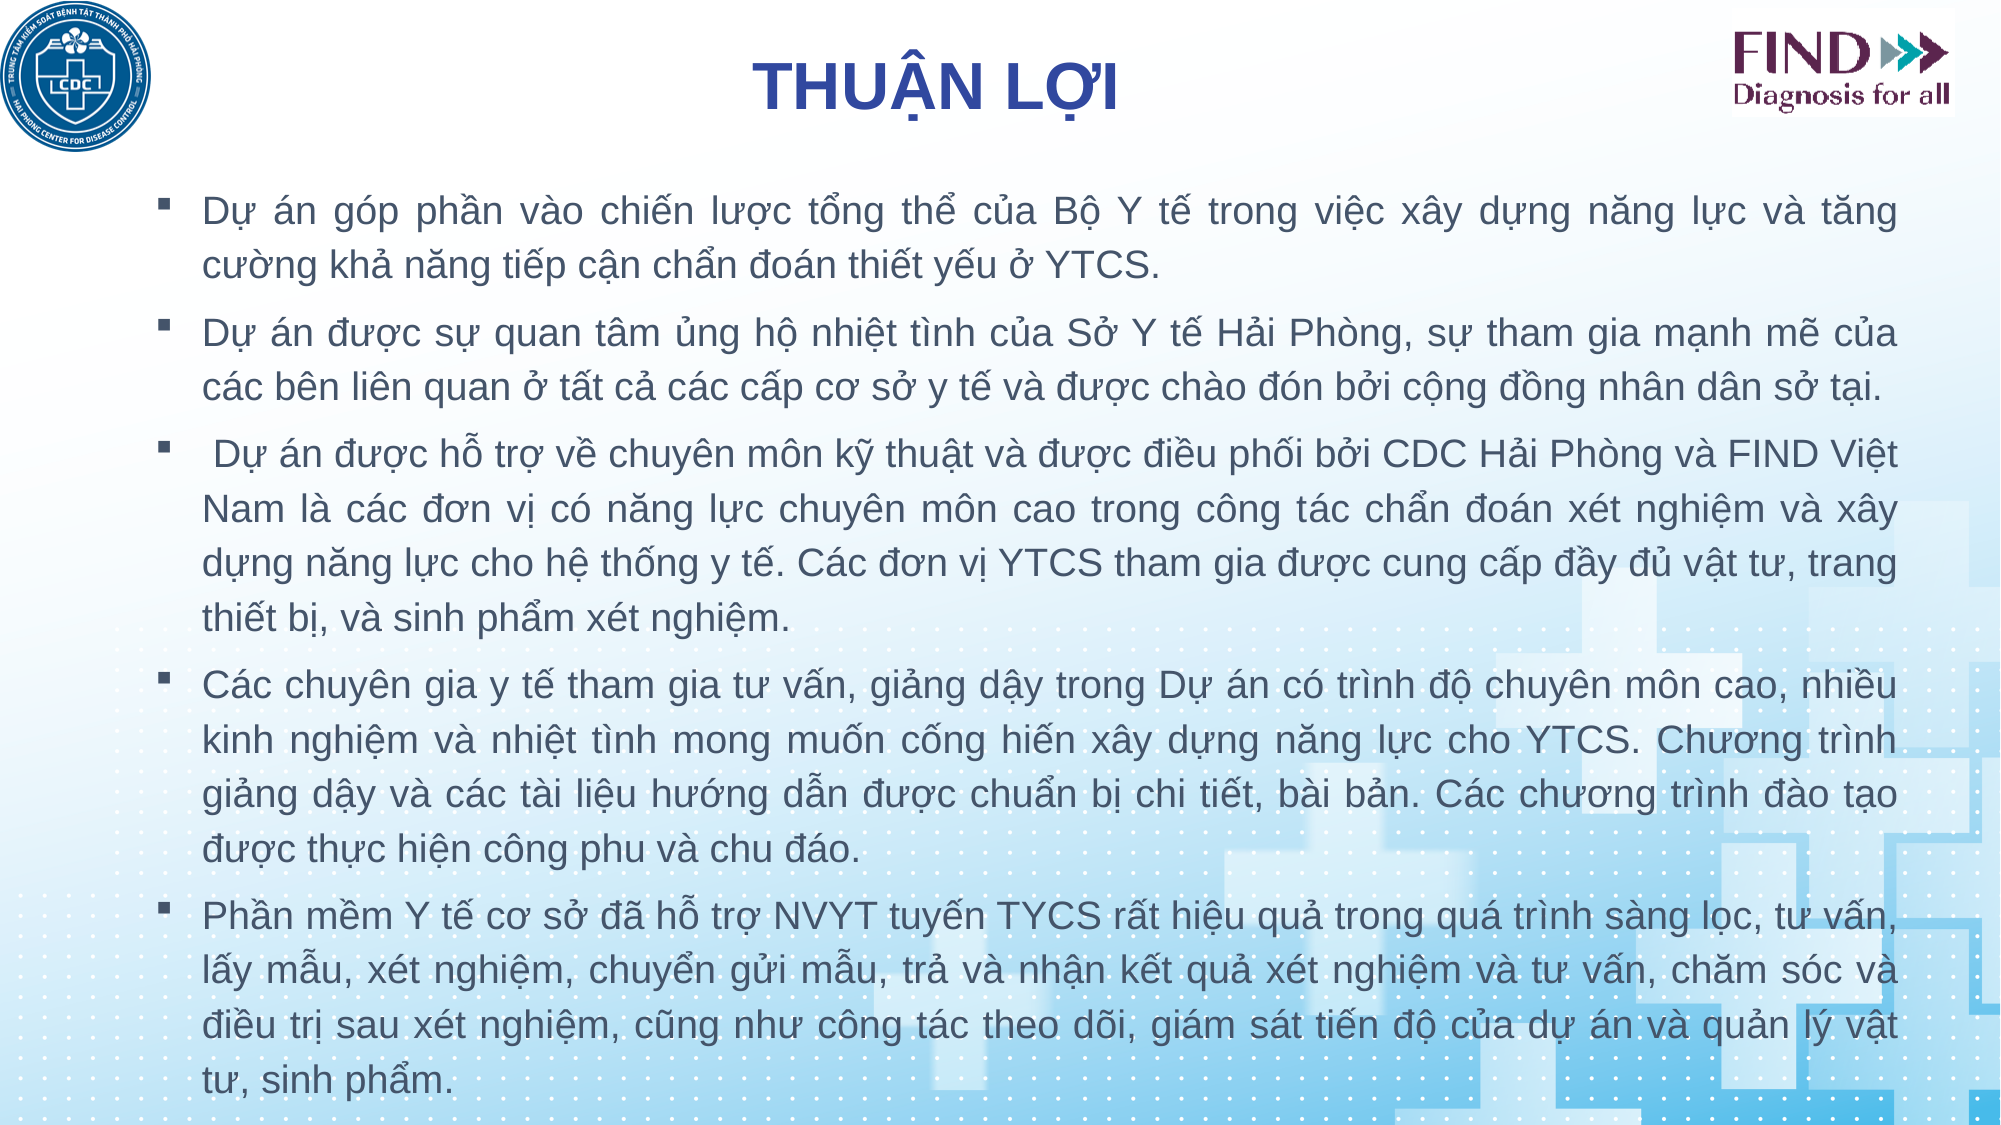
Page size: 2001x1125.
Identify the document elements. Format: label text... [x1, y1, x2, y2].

text_box Dự án góp phần vào chiến lược tổng thể của Bộ Y tế trong việc xây dựng năng lực và tăng cường khả năng tiếp cận chẩn đoán thiết yếu ở YTCS. Dự án được sự quan tâm ủng hộ nhiệt tình của Sở Y tế Hải Phòng, sự tham gia mạnh mẽ của các bên liên quan ở tất cả các cấp cơ sở y tế và được chào đón bởi cộng đồng nhân dân sở tại. Dự án được hỗ trợ về chuyên môn kỹ thuật và được điều phối bởi CDC Hải Phòng và FIND Việt Nam là các đơn vị có năng lực chuyên môn cao trong công tác chẩn đoán xét nghiệm và xây dựng năng lực cho hệ thống y tế. Các đơn vị YTCS tham gia được cung cấp đầy đủ vật tư, trang thiết bị, và sinh phẩm xét nghiệm. Các chuyên gia y tế tham gia tư vấn, giảng dậy trong Dự án có trình độ chuyên môn cao, nhiều kinh nghiệm và nhiệt tình mong muốn cống hiến xây dựng năng lực cho YTCS. Chương trình giảng dậy và các tài liệu hướng dẫn được chuẩn bị chi tiết, bài bản. Các chương trình đào tạo được thực hiện công phu và chu đáo. Phần mềm Y tế cơ sở đã hỗ trợ NVYT tuyến TYCS rất hiệu quả trong quá trình sàng lọc, tư vấn, lấy mẫu, xét nghiệm, chuyển gửi mẫu, trả và nhận kết quả xét nghiệm và tư vấn, chăm sóc và điều trị sau xét nghiệm, cũng như công tác theo dõi, giám sát tiến độ của dự án và quản lý vật tư, sinh phẩm. [140, 170, 1913, 1125]
picture [0, 0, 2001, 1125]
text_box Thuận lợi [737, 44, 1180, 132]
